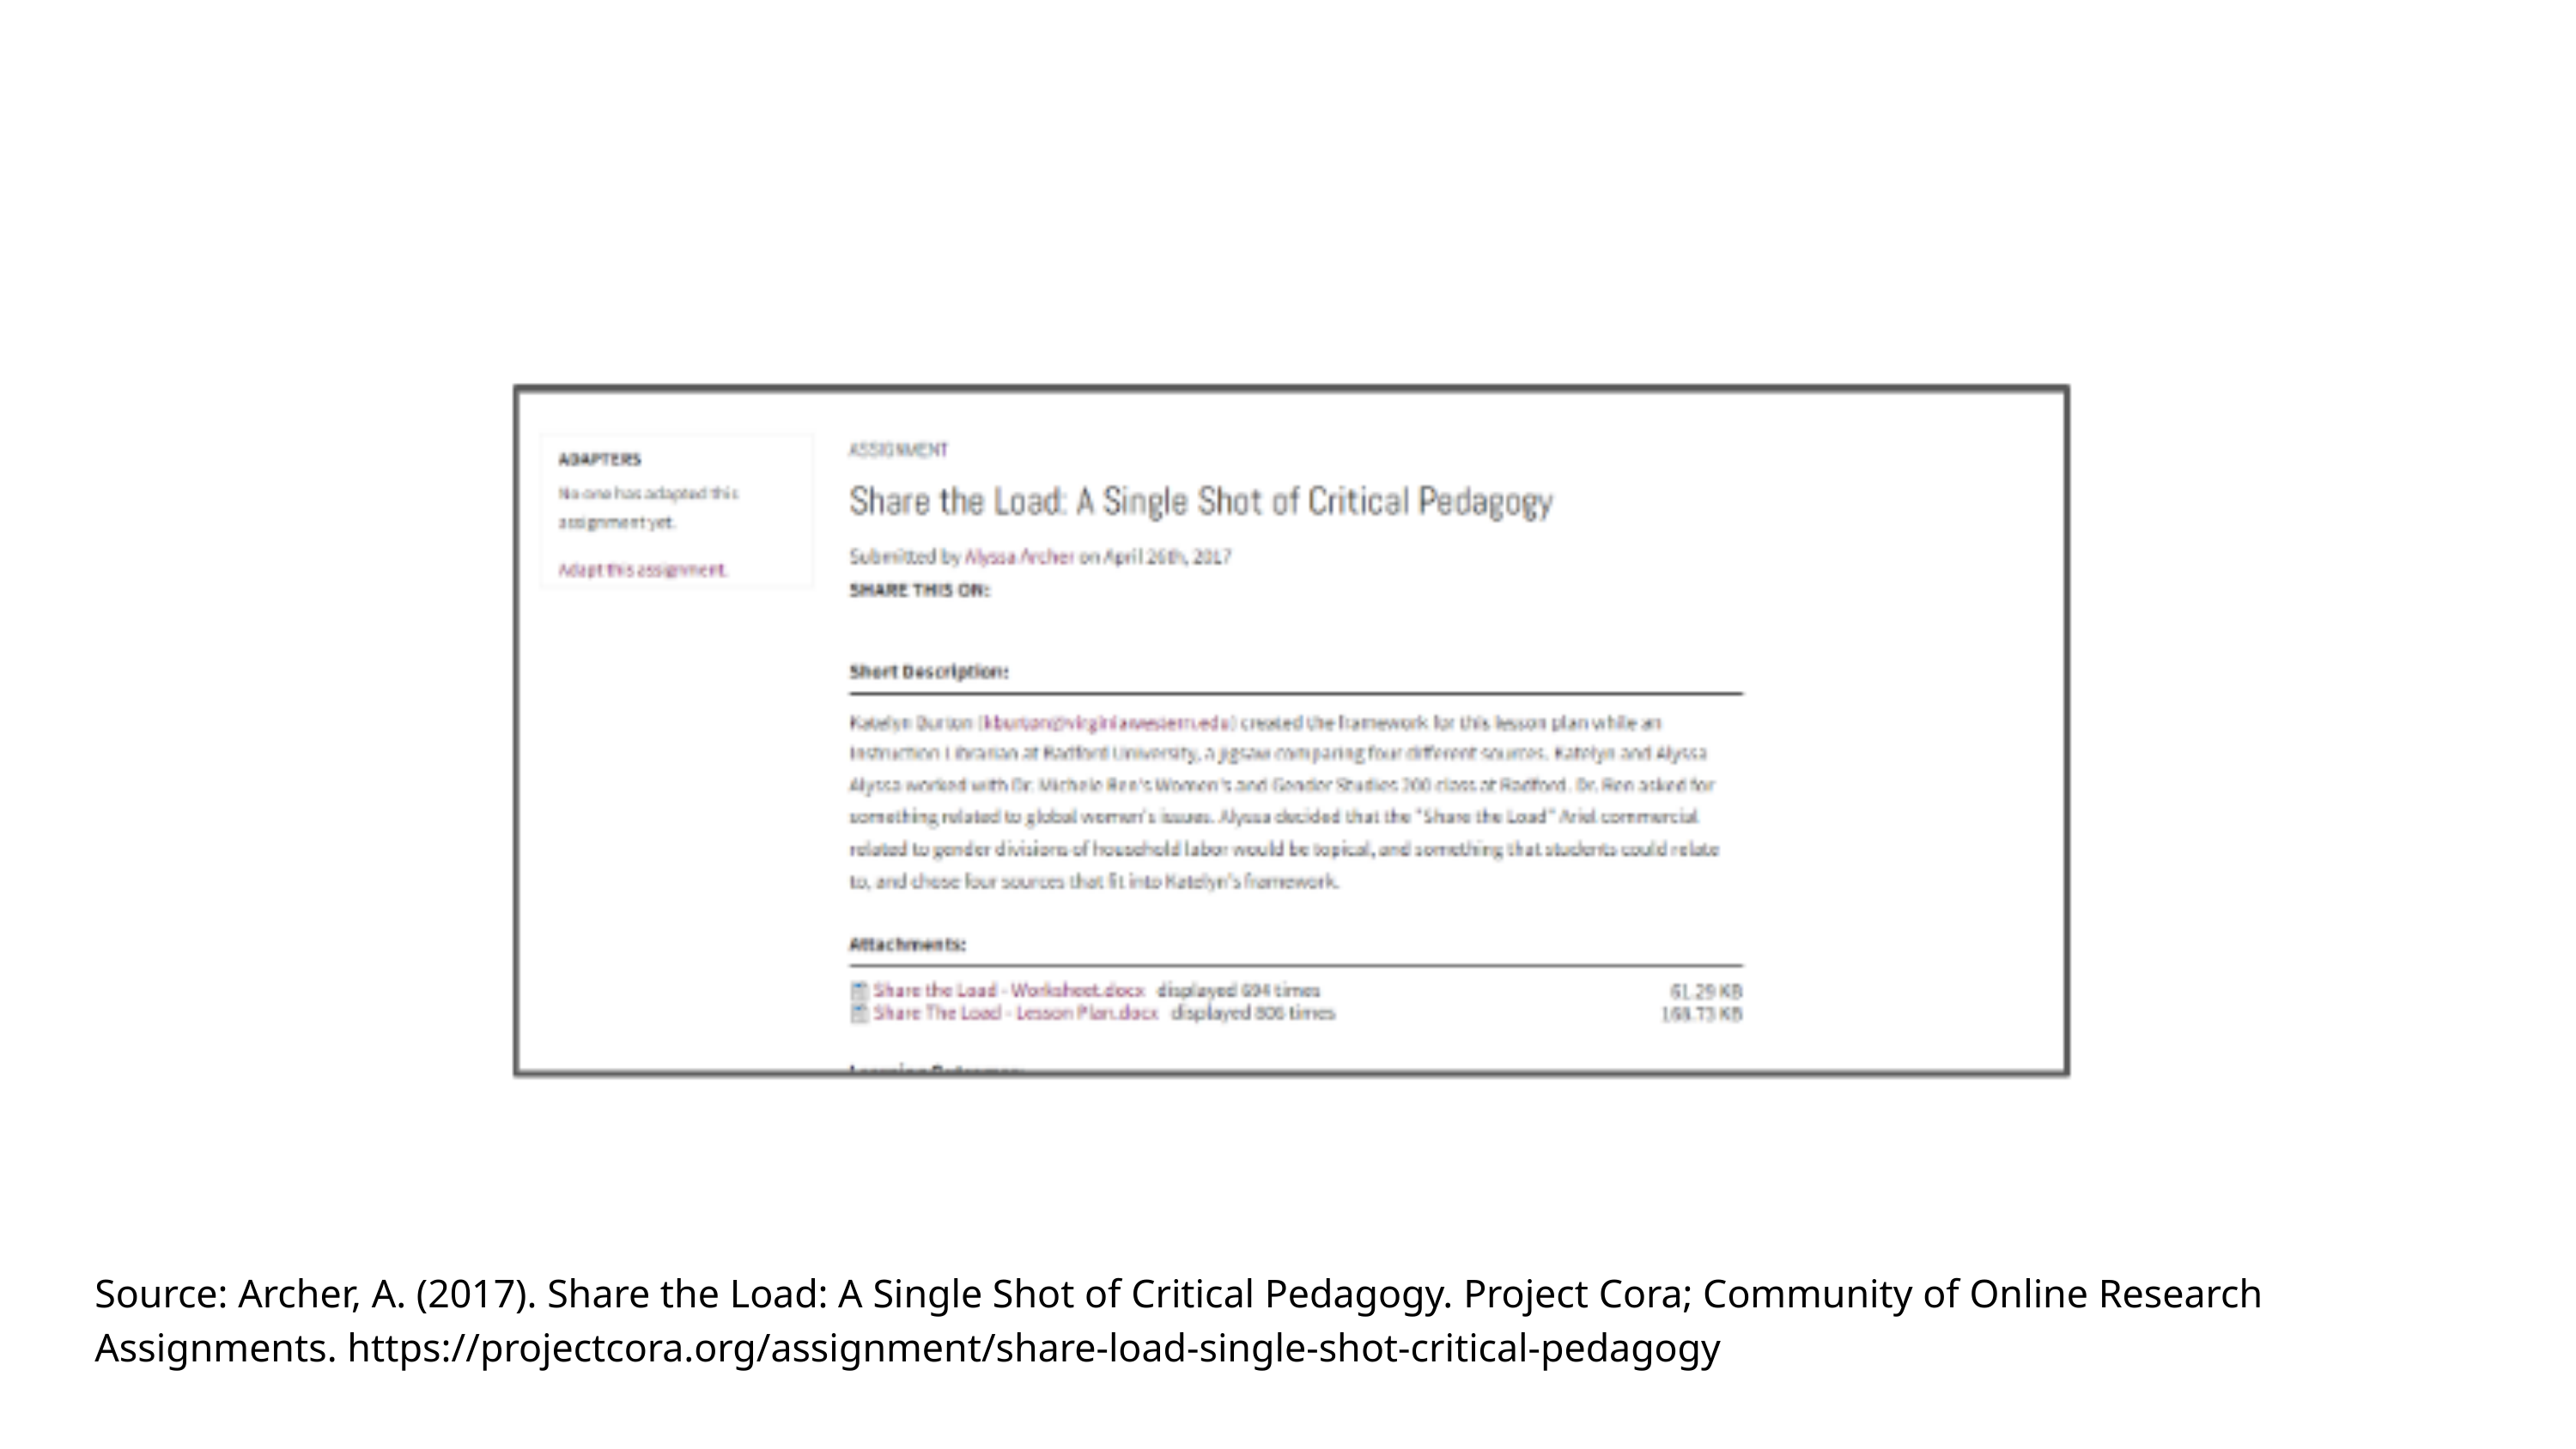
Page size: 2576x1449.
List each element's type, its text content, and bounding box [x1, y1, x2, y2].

text_box [495, 366, 2081, 1083]
text_box Source: Archer, A. (2017). Share the Load: A Single Shot of Critical Pedagogy. Project Cora; Community of Online Research Assignments. https://projectcora.org/assignment/share-load-single-shot-critical-pedagogy [94, 1261, 2441, 1370]
